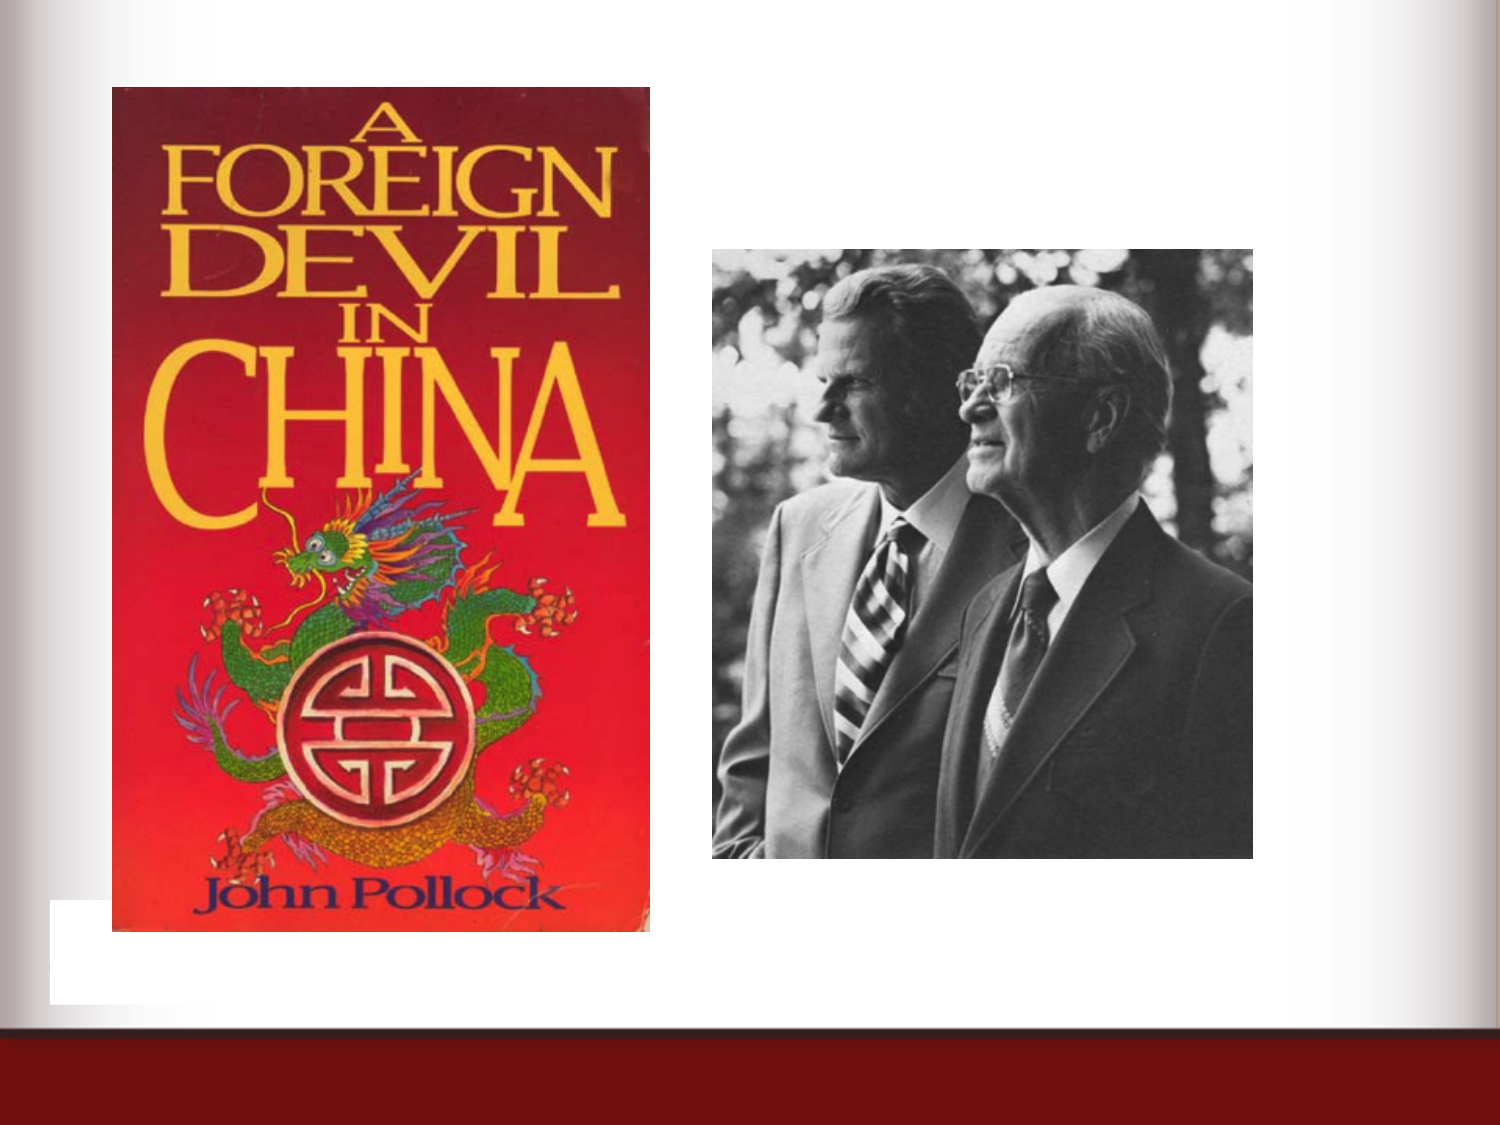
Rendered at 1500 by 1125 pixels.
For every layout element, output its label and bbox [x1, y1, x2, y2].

picture [0, 0, 1500, 1125]
text_box [49, 899, 344, 1005]
